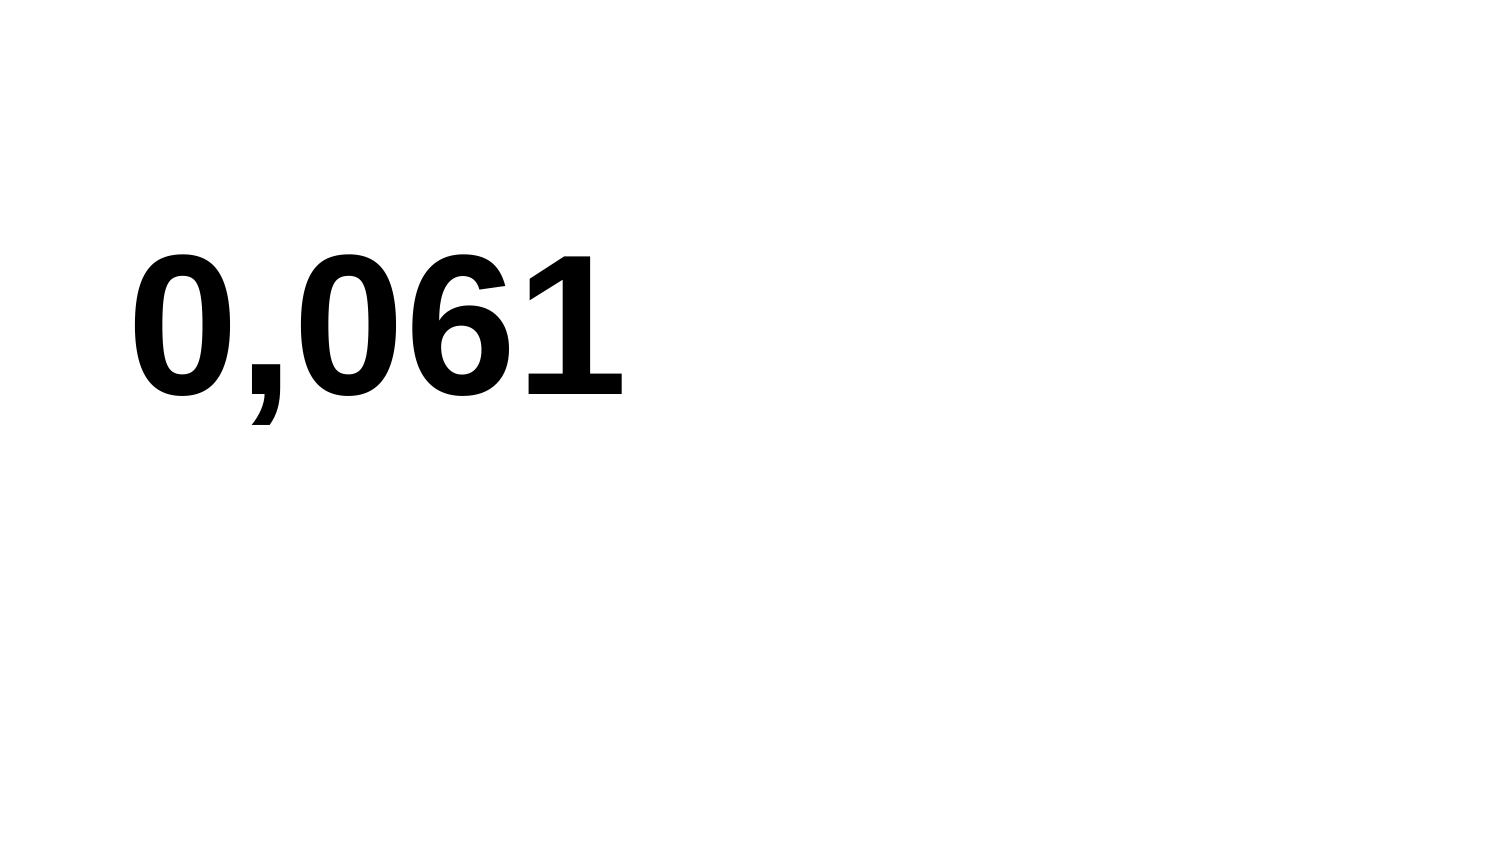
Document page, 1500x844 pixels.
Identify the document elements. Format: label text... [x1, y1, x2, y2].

text_box 0,061 [112, 259, 1388, 450]
